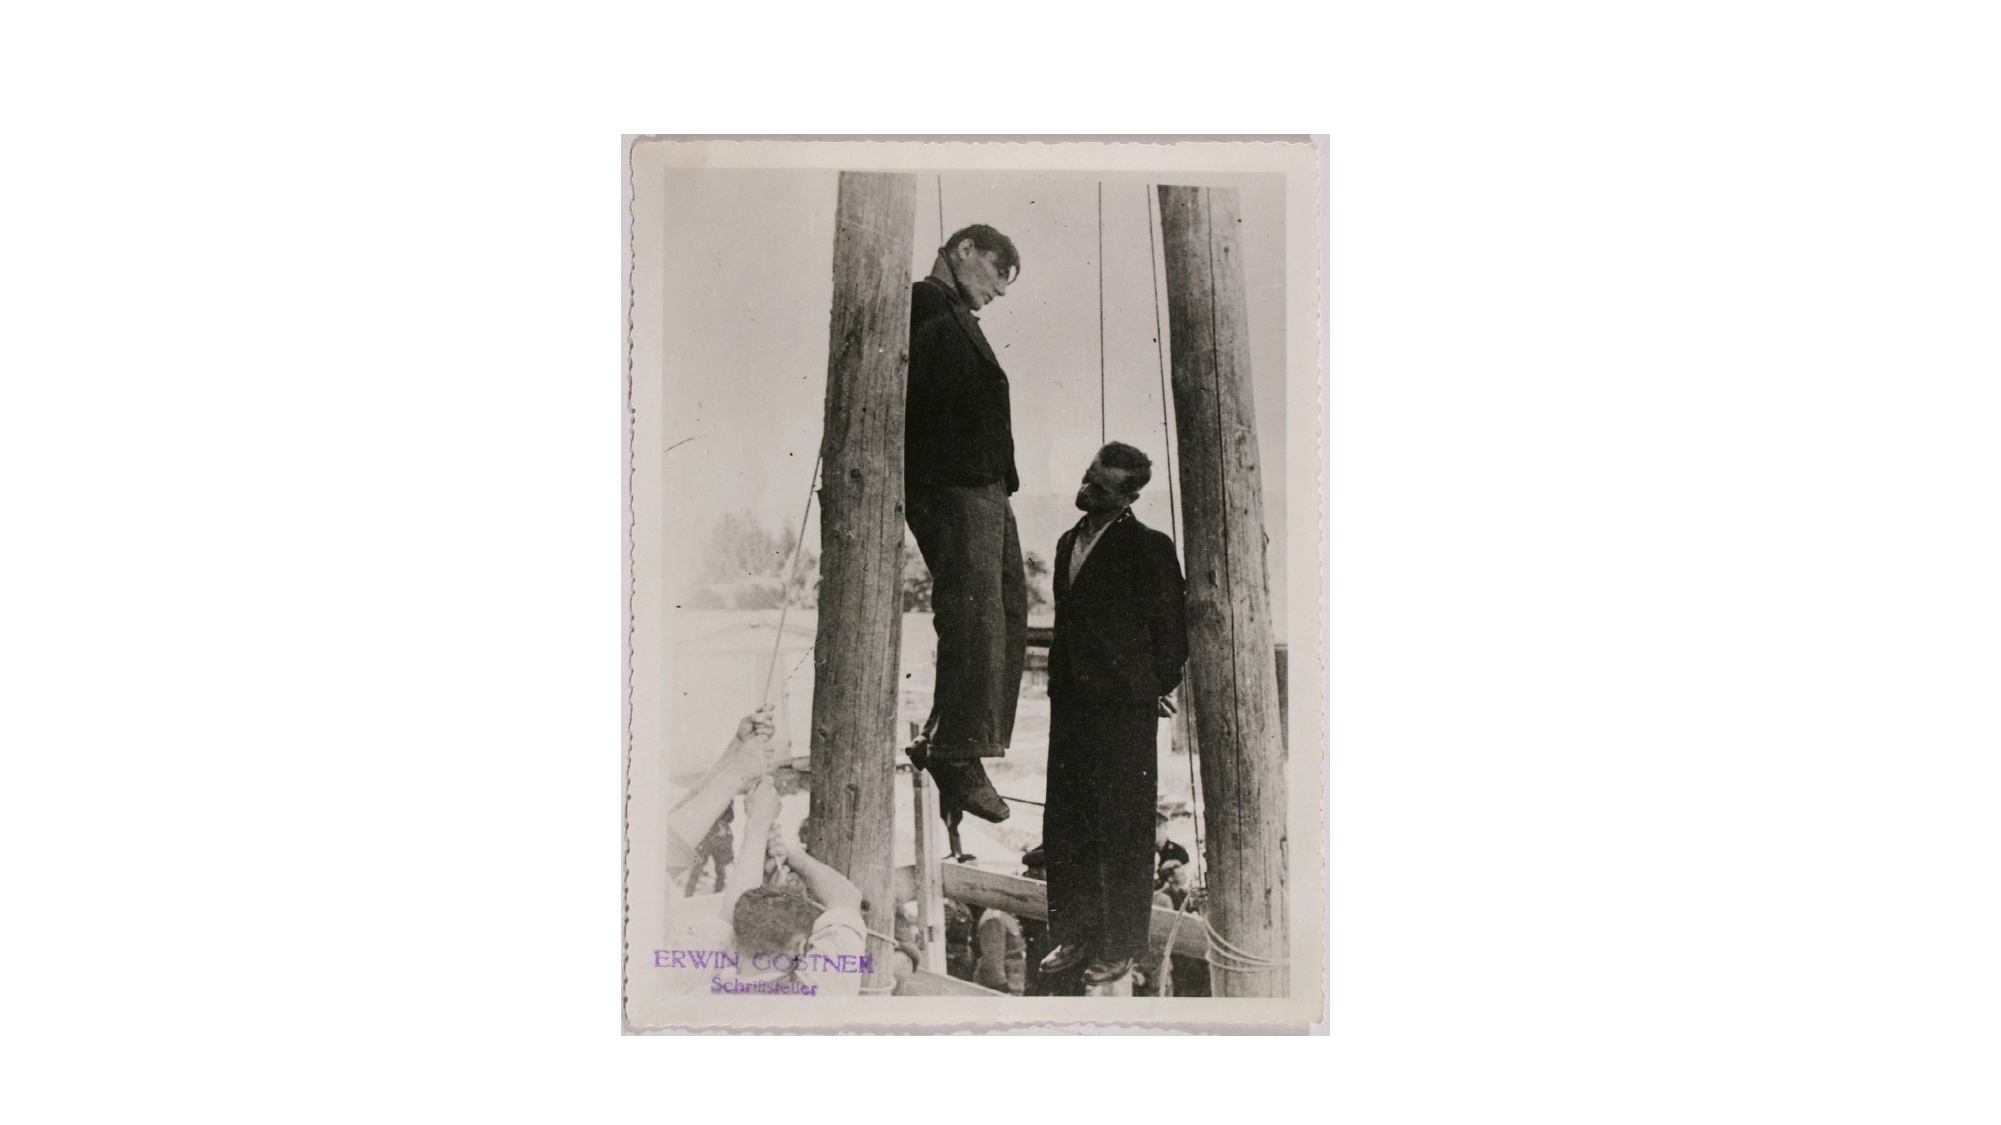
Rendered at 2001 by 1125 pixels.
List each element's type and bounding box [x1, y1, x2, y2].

list [621, 134, 1330, 1036]
